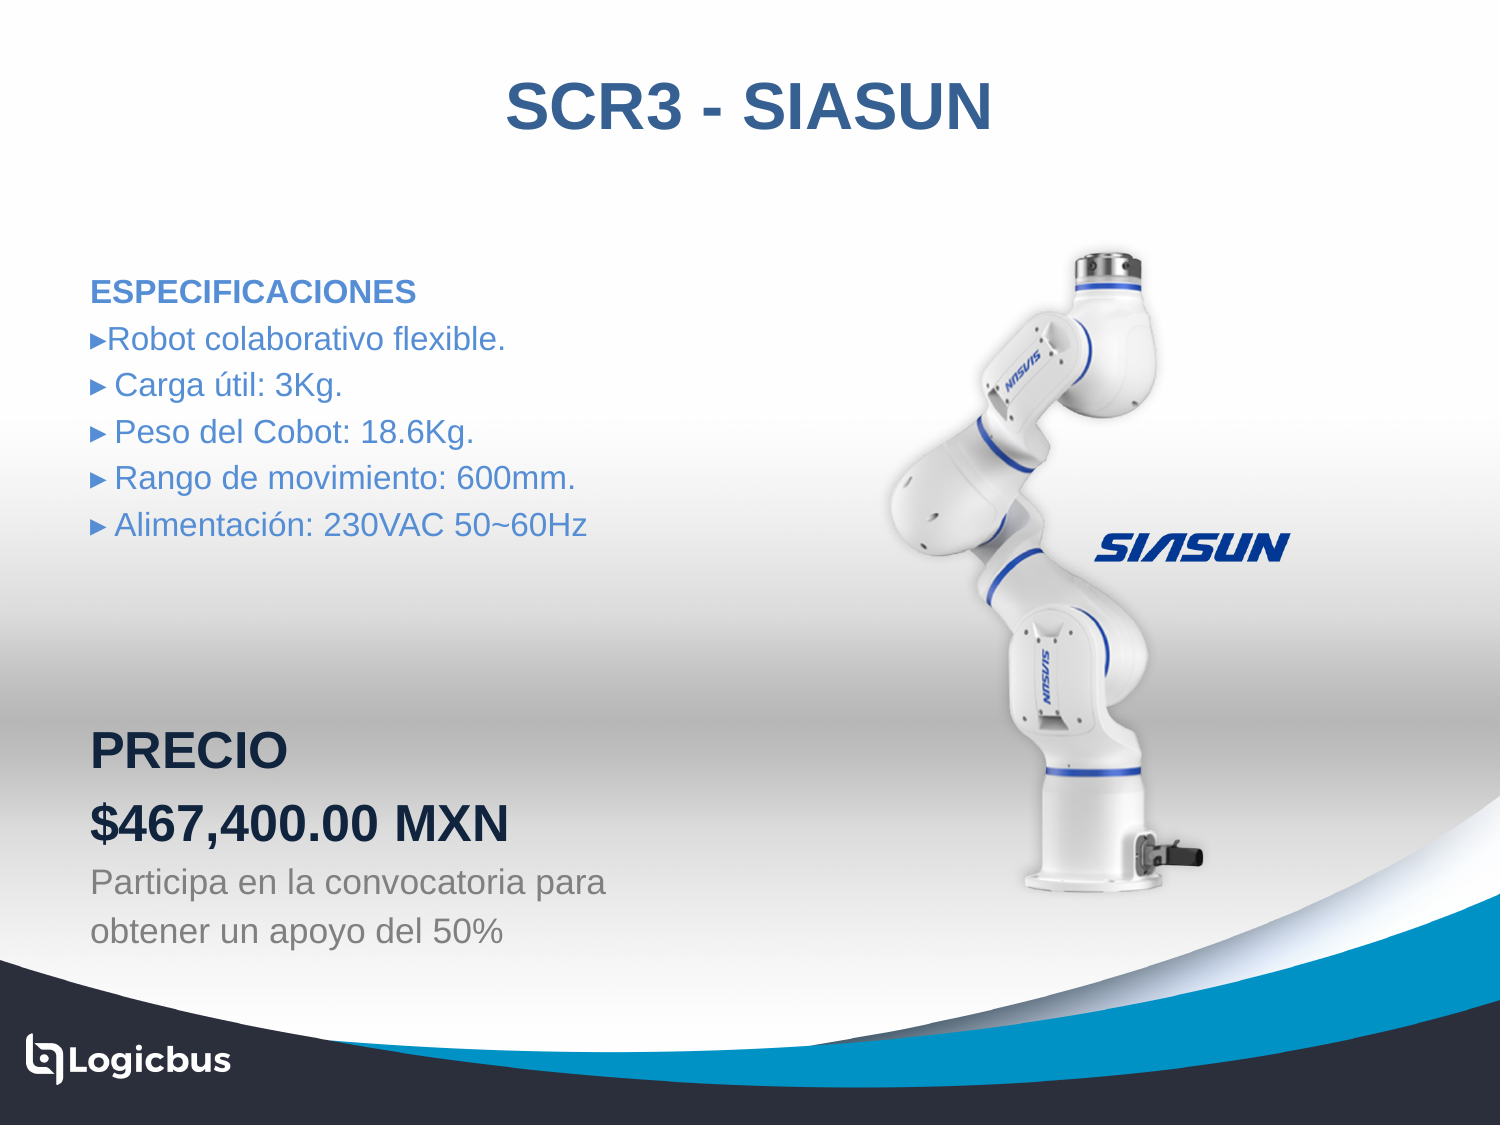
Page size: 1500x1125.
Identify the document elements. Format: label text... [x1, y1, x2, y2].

title SCR3 - SIASUN [75, 8, 1425, 197]
list ESPECIFICACIONES ▸Robot colaborativo flexible. ▸ Carga útil: 3Kg. ▸ Peso del Cobot: 18.6Kg. ▸ Rango de movimiento: 600mm. ▸ Alimentación: 230VAC 50~60Hz PRECIO $467,400.00 MXN Participa en la convocatoria para obtener un apoyo del 50% [75, 262, 1425, 1005]
picture [0, 0, 1500, 1125]
